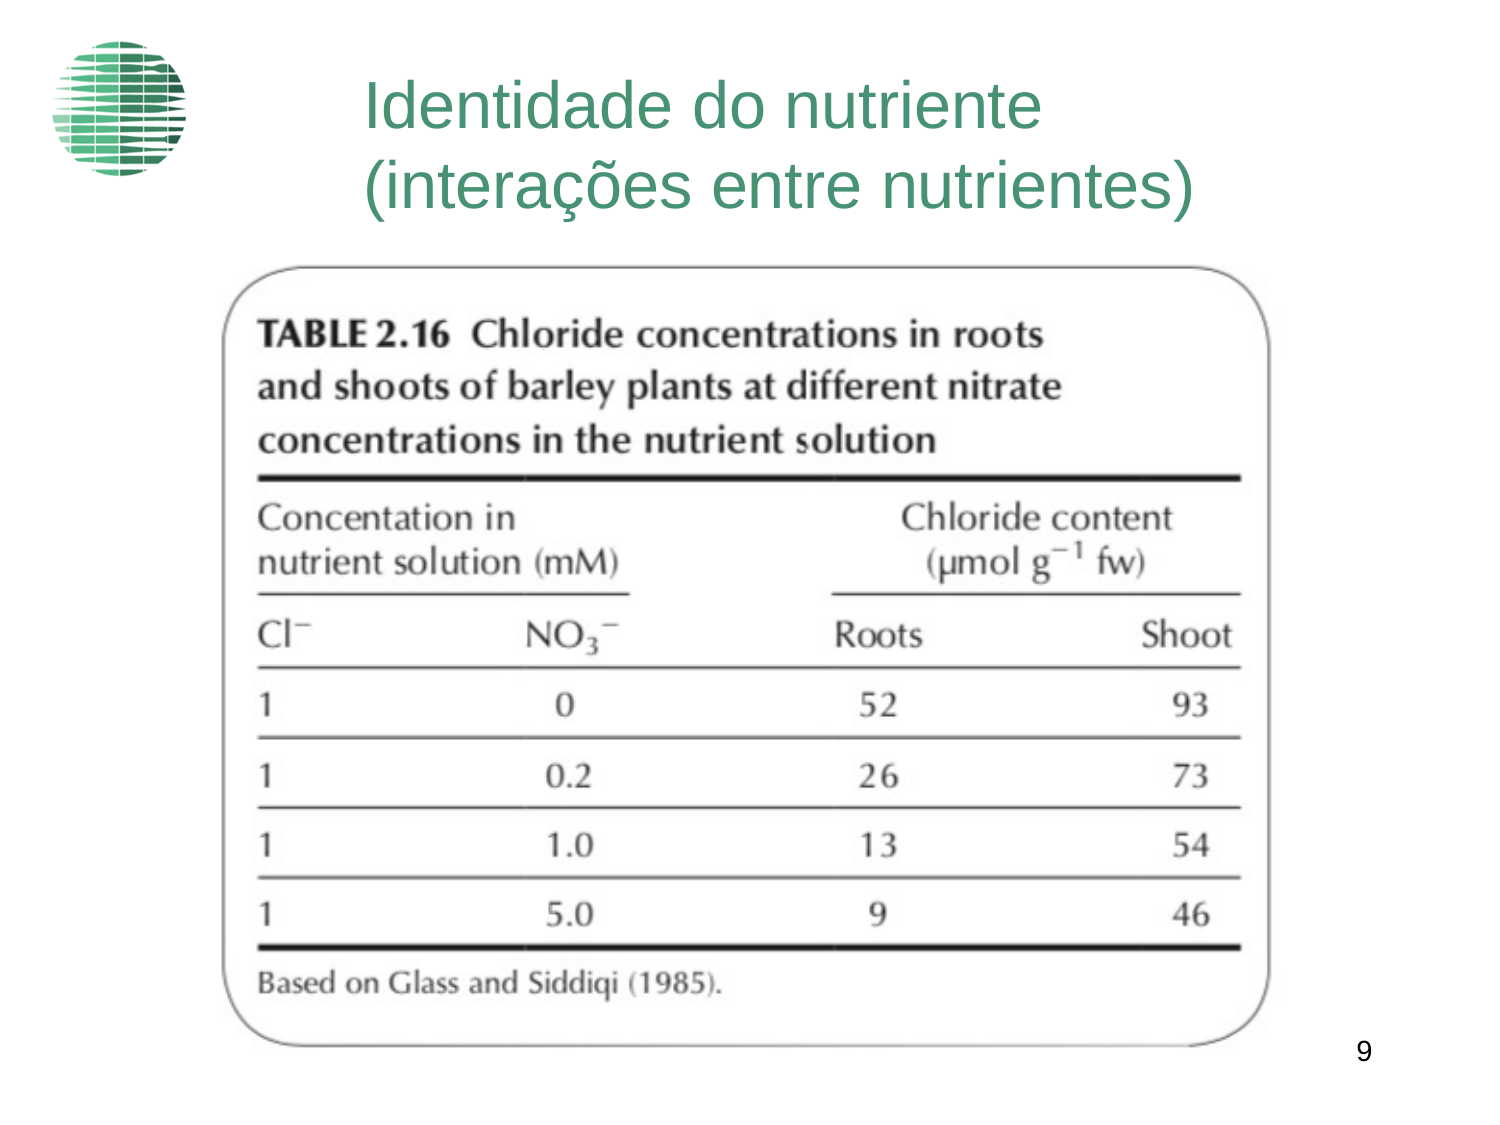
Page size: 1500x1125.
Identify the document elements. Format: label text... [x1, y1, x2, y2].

text_box Identidade do nutriente (interações entre nutrientes) [348, 54, 1341, 230]
picture [35, 30, 196, 191]
picture [182, 233, 1317, 1107]
slide_number 9 [1321, 1025, 1388, 1100]
